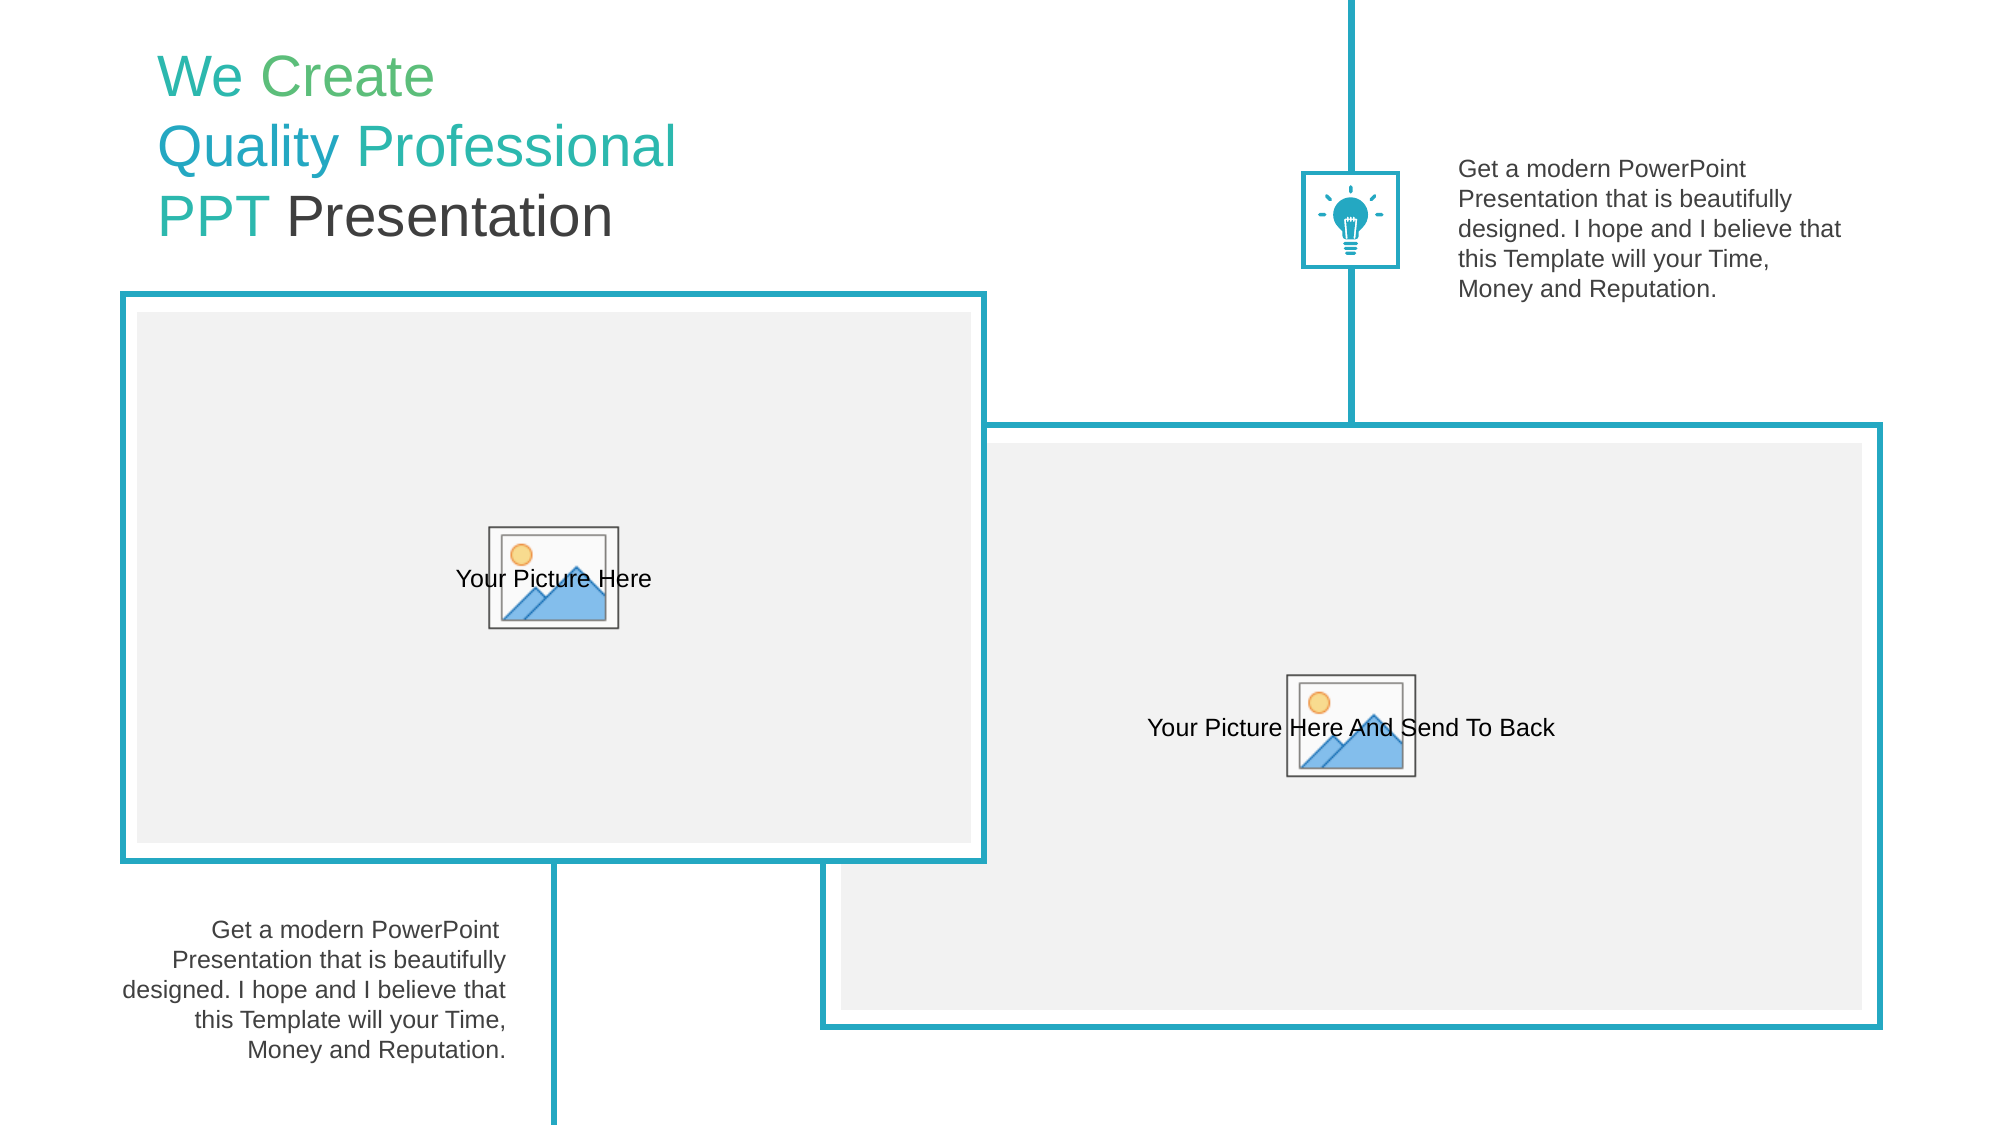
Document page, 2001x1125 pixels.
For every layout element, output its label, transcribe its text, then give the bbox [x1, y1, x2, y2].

text_box [1368, 193, 1378, 202]
picture [136, 311, 1863, 1010]
text_box [122, 293, 985, 862]
text_box [1332, 183, 1370, 256]
text_box [1303, 172, 1399, 268]
text_box [1316, 211, 1329, 218]
text_box Get a modern PowerPoint Presentation that is beautifully designed. I hope and I believe that this Template will your Time, Money and Reputation. [1443, 145, 1863, 310]
text_box Get a modern PowerPoint Presentation that is beautifully designed. I hope and I believe that this Template will your Time, Money and Reputation. [104, 906, 522, 1071]
text_box [1373, 211, 1386, 218]
text_box We Create Quality Professional PPT Presentation [152, 37, 767, 248]
text_box [1324, 193, 1333, 202]
